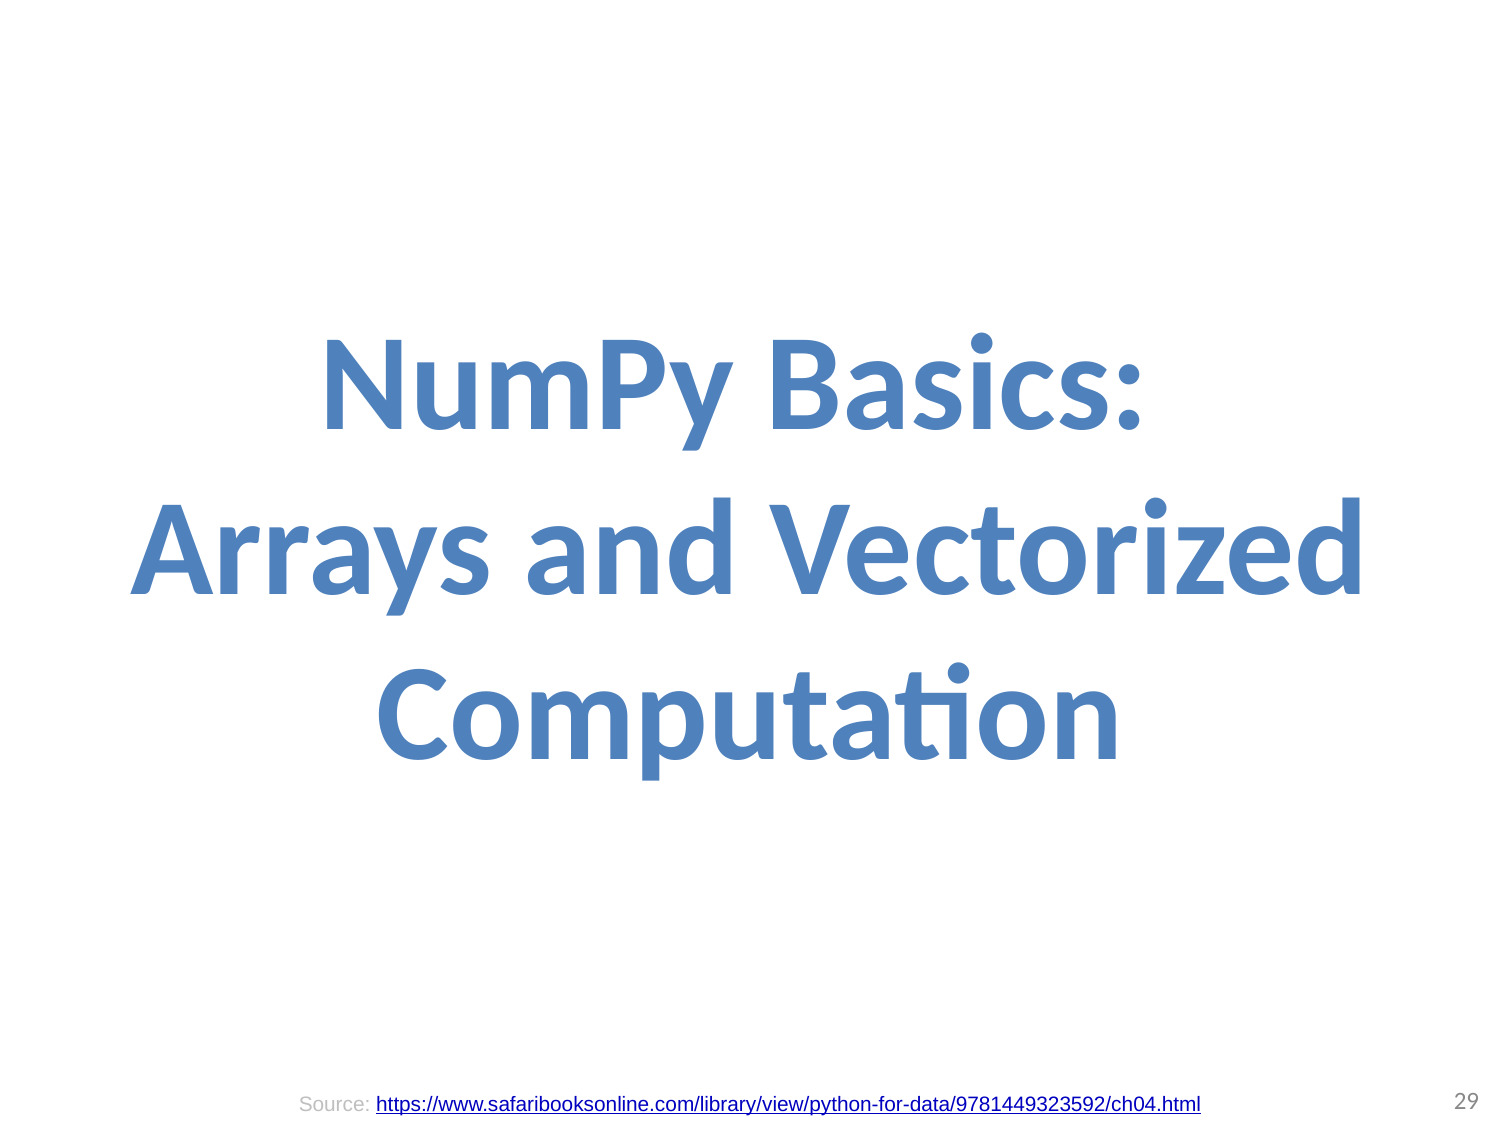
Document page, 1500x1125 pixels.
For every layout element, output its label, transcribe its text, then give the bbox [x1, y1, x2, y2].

title NumPy Basics: Arrays and Vectorized Computation [75, 45, 1425, 1035]
slide_number 29 [1144, 1069, 1495, 1125]
text_box Source: https://www.safaribooksonline.com/library/view/python-for-data/9781449323592/ch04.html [112, 1083, 1388, 1123]
